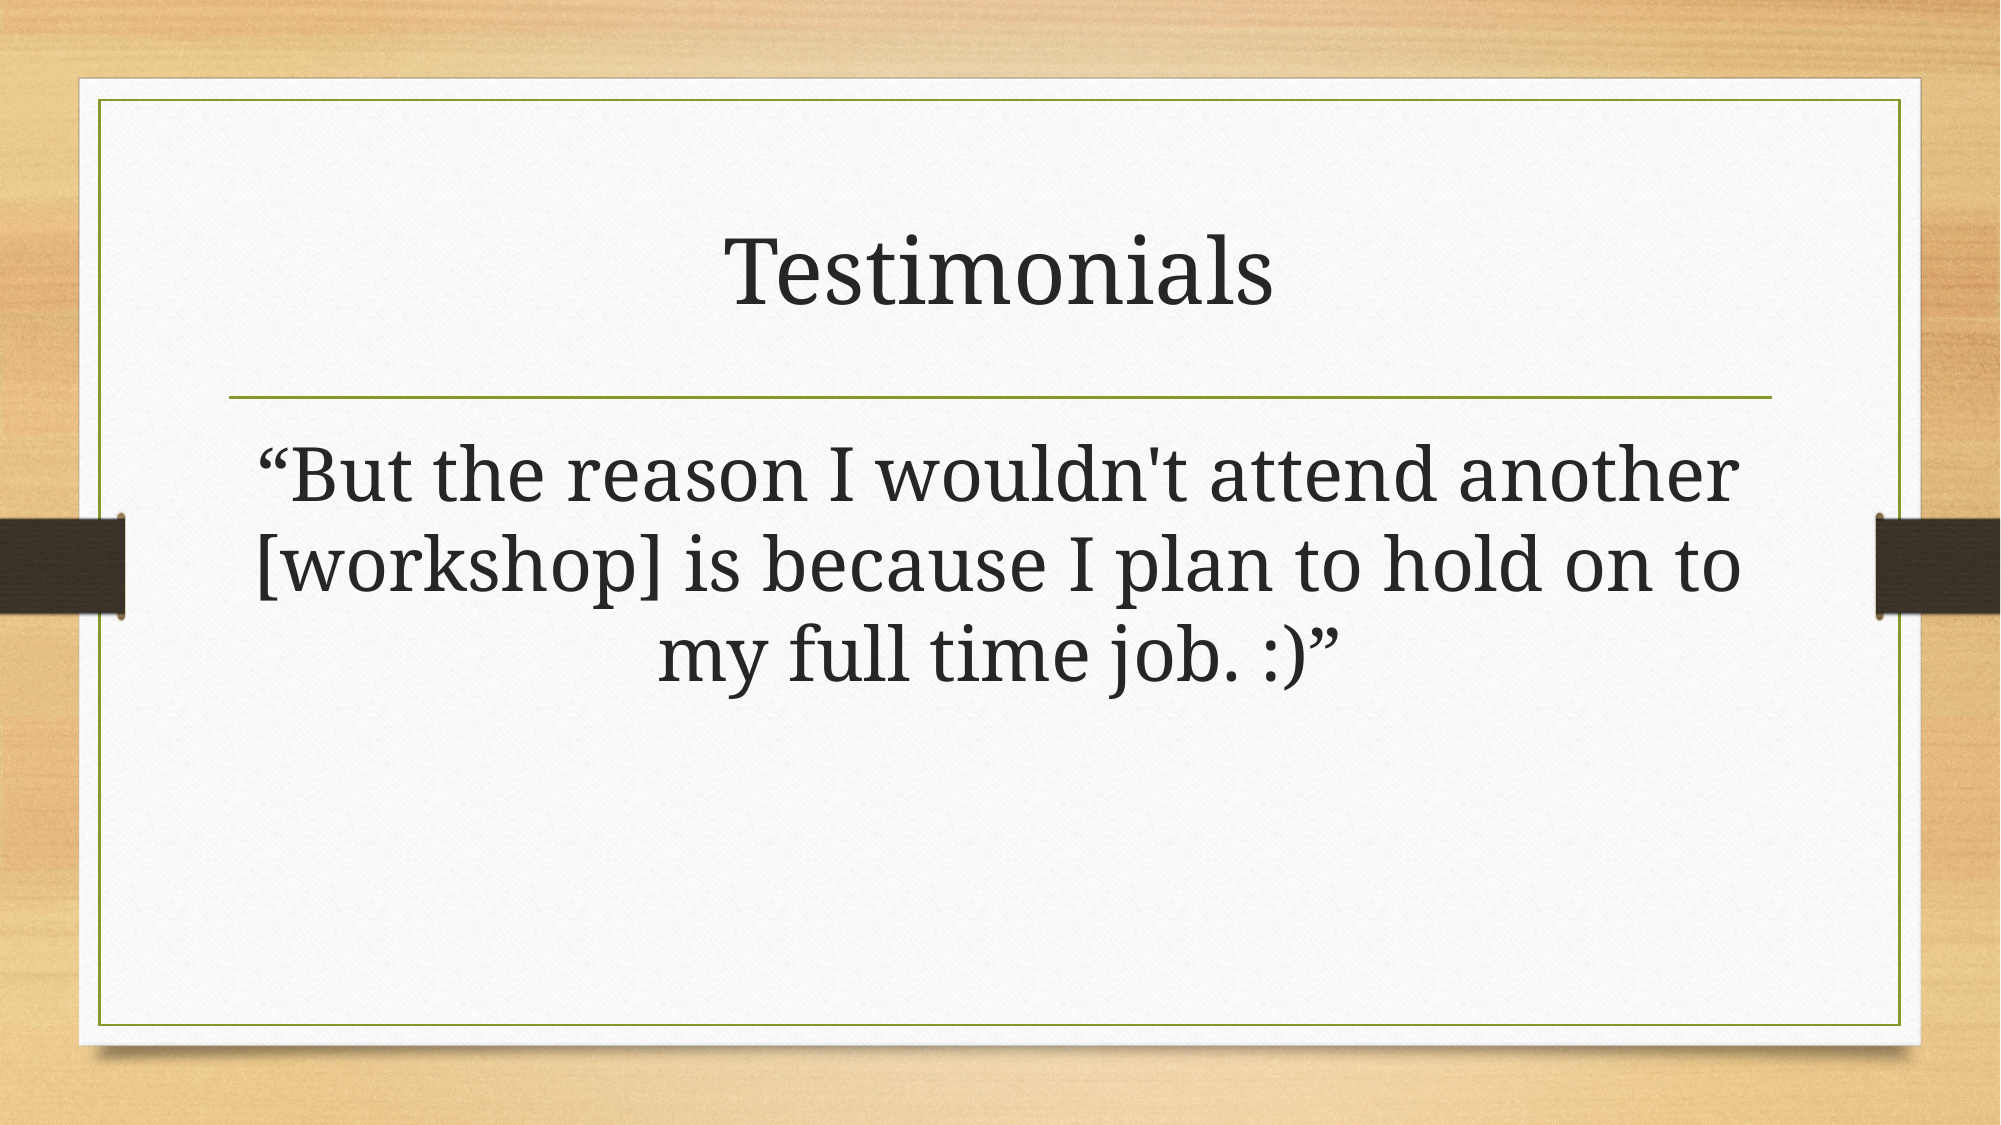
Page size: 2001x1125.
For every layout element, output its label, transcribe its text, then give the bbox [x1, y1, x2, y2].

title Testimonials [212, 161, 1788, 375]
picture [0, 0, 2001, 1125]
list “But the reason I wouldn't attend another [workshop] is because I plan to hold on to my full time job. :)” [212, 419, 1788, 964]
